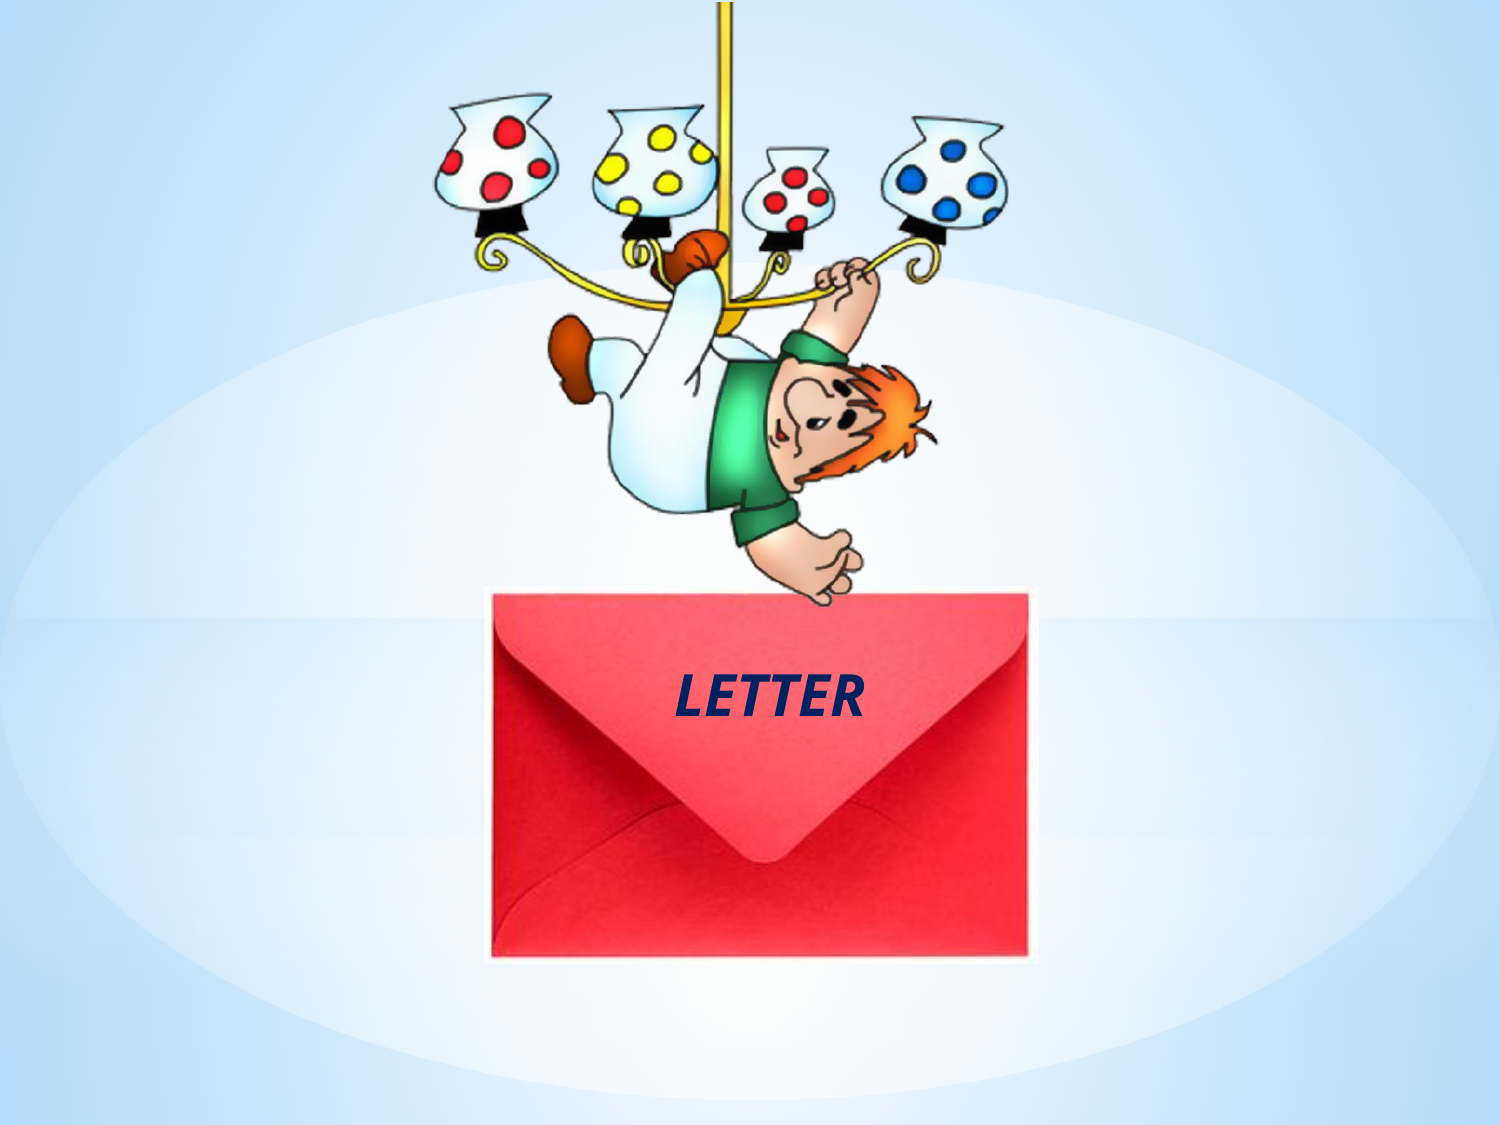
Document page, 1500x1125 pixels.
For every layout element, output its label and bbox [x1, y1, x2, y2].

picture [431, 1, 1040, 964]
